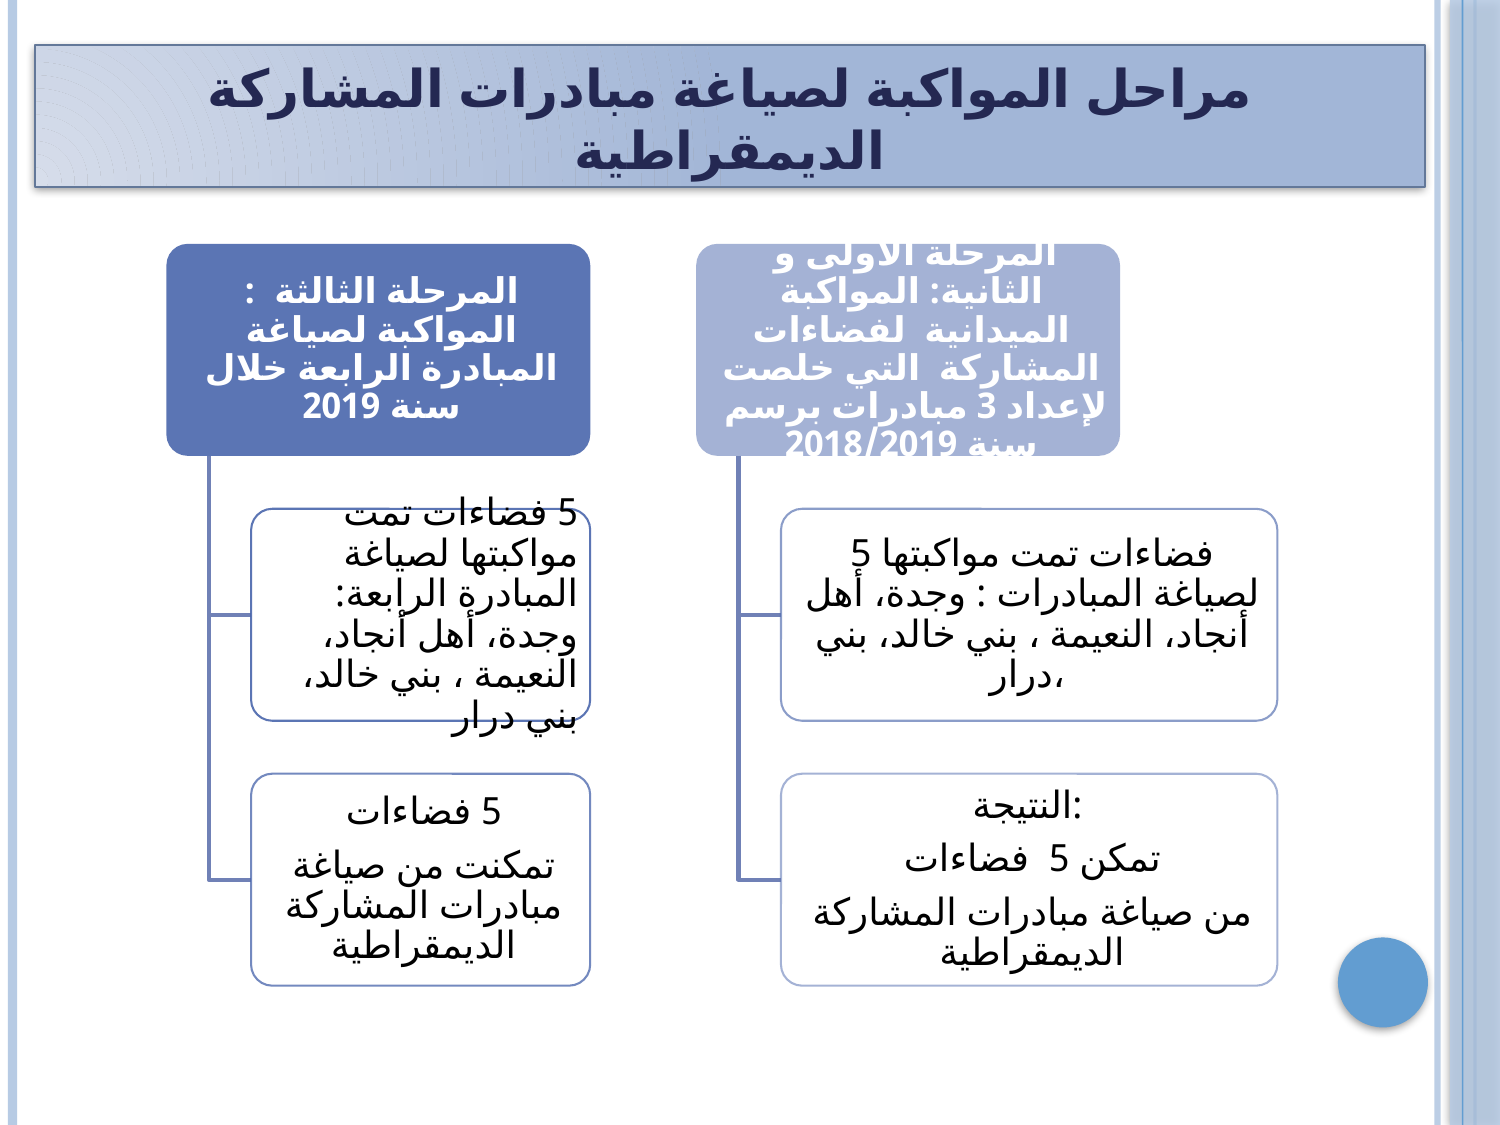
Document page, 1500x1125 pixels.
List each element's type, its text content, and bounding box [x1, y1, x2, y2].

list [46, 242, 1398, 987]
title مراحل المواكبة لصياغة مبادرات المشاركة الديمقراطية [34, 44, 1426, 188]
